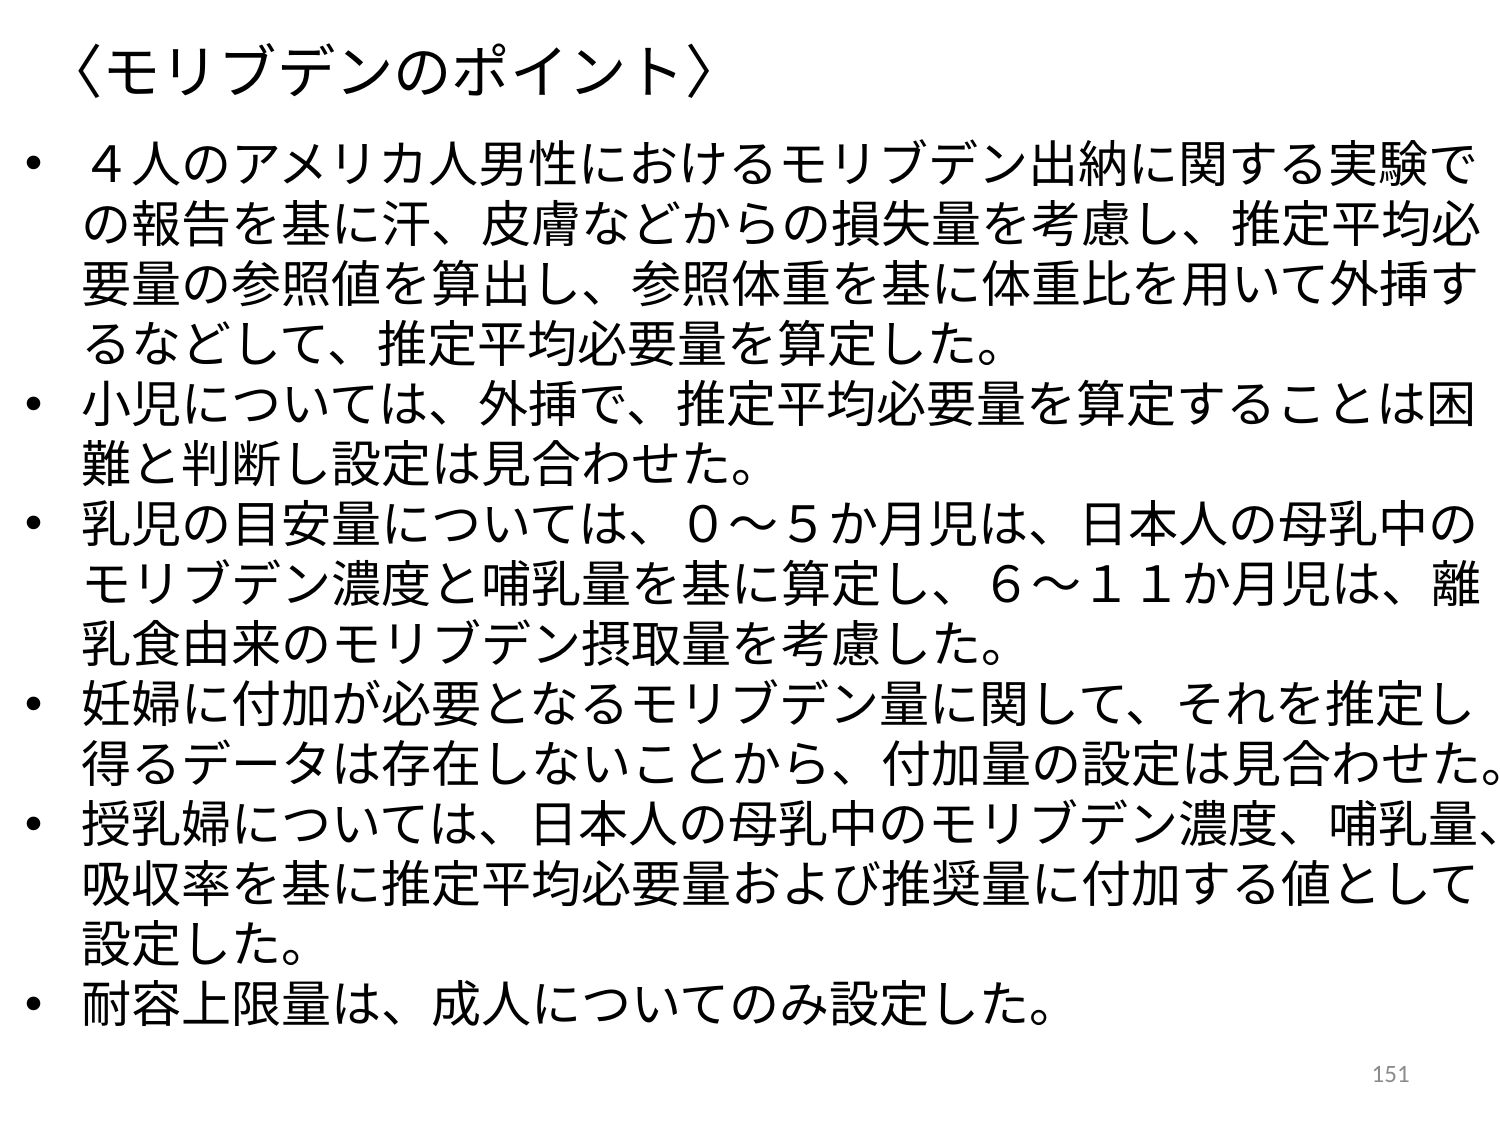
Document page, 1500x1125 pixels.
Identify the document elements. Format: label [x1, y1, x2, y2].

text_box [29, 28, 1433, 113]
text_box [10, 114, 1500, 1041]
slide_number [1074, 1042, 1425, 1103]
